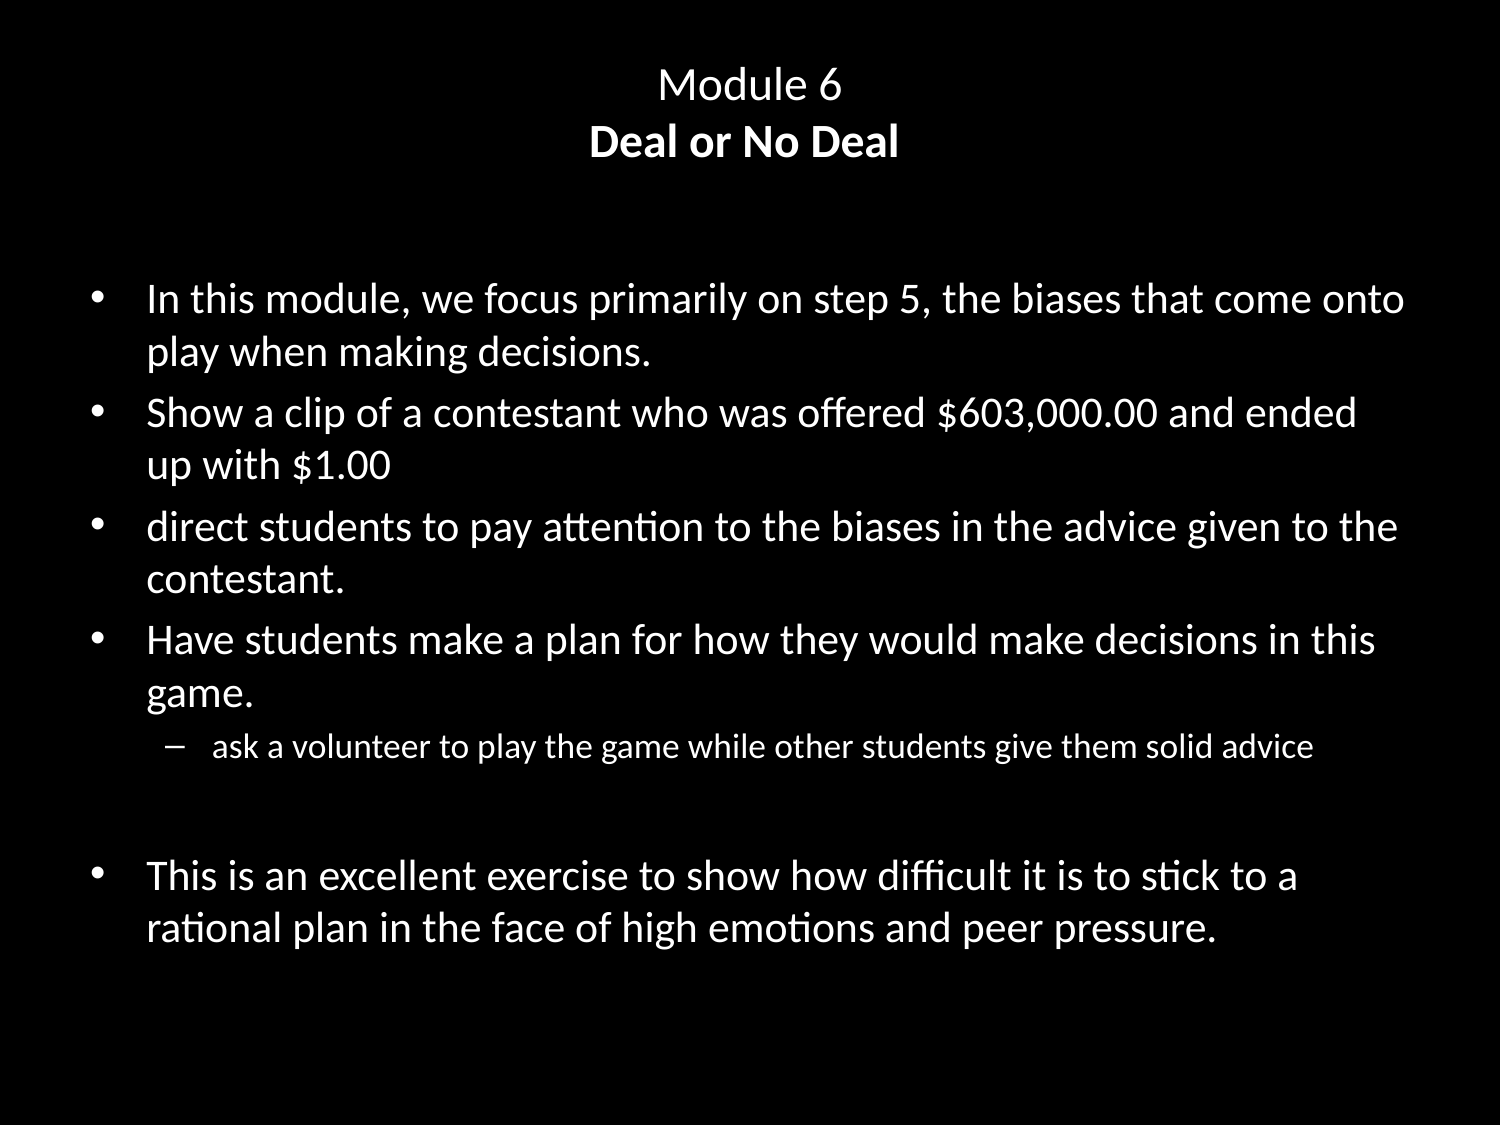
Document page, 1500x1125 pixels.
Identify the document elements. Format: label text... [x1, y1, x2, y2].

title Module 6 Deal or No Deal [75, 45, 1425, 233]
list In this module, we focus primarily on step 5, the biases that come onto play when making decisions. Show a clip of a contestant who was offered $603,000.00 and ended up with $1.00 direct students to pay attention to the biases in the advice given to the contestant. Have students make a plan for how they would make decisions in this game. ask a volunteer to play the game while other students give them solid advice This is an excellent exercise to show how difficult it is to stick to a rational plan in the face of high emotions and peer pressure. [75, 262, 1425, 1005]
